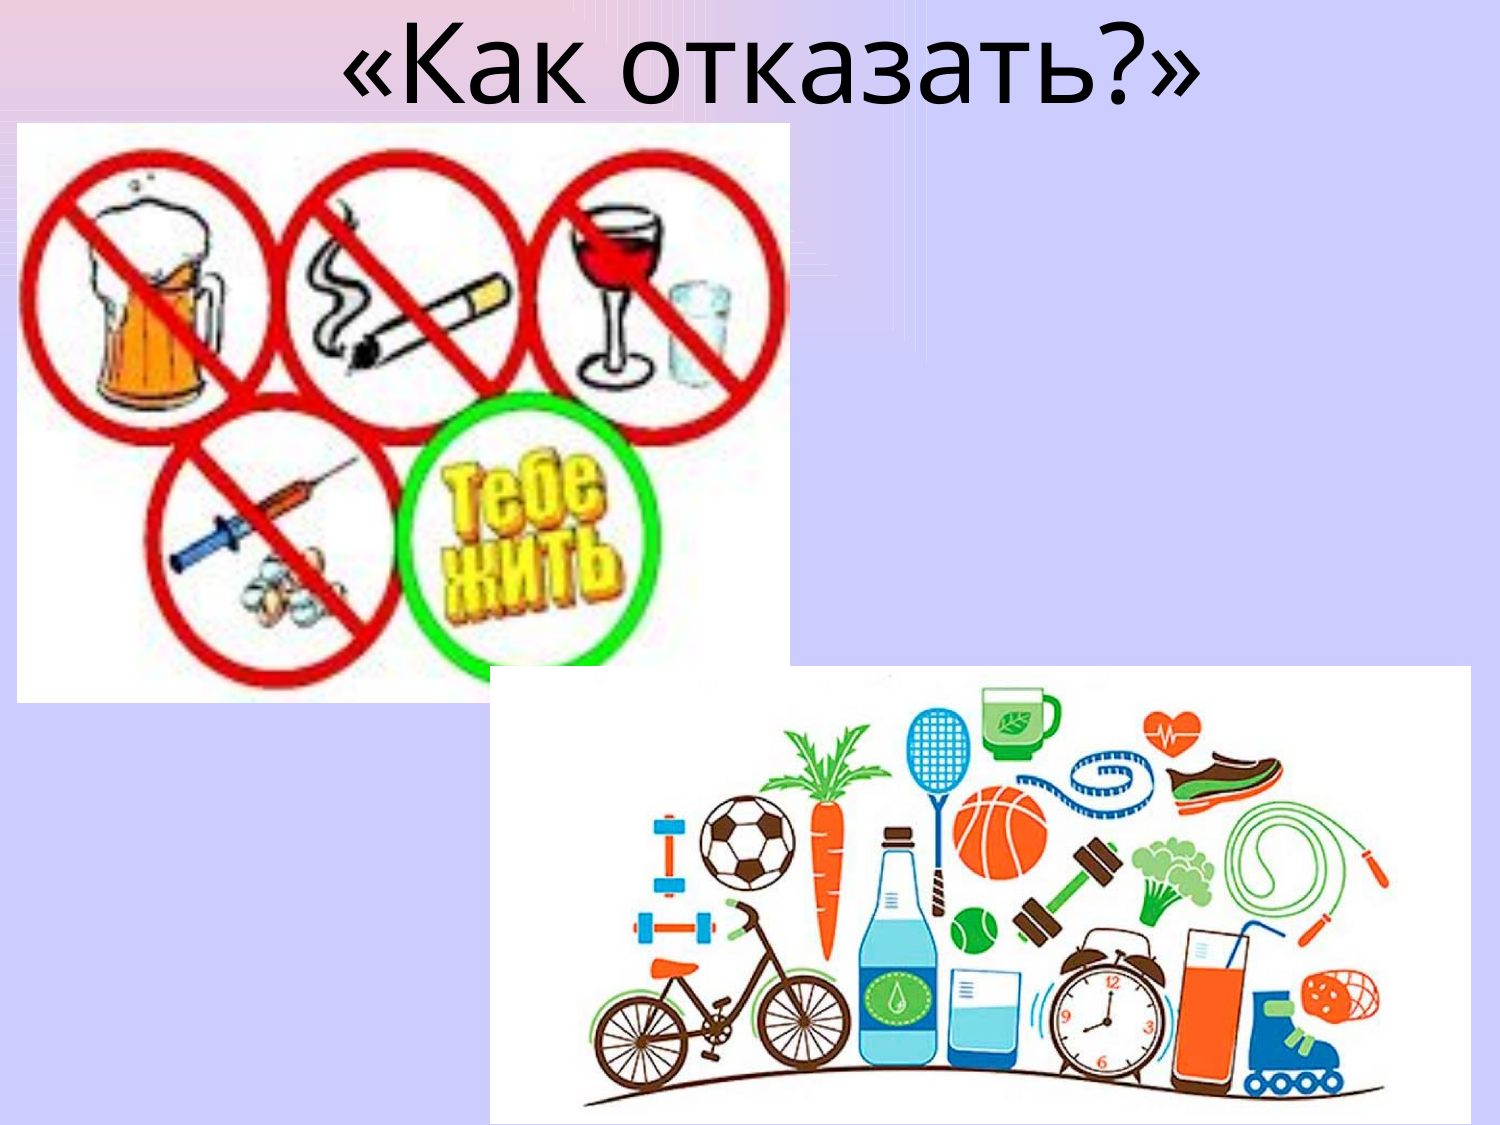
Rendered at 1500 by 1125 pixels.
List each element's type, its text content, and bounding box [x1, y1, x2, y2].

text_box «Как отказать?» [324, 0, 1435, 134]
picture [17, 123, 1471, 1124]
